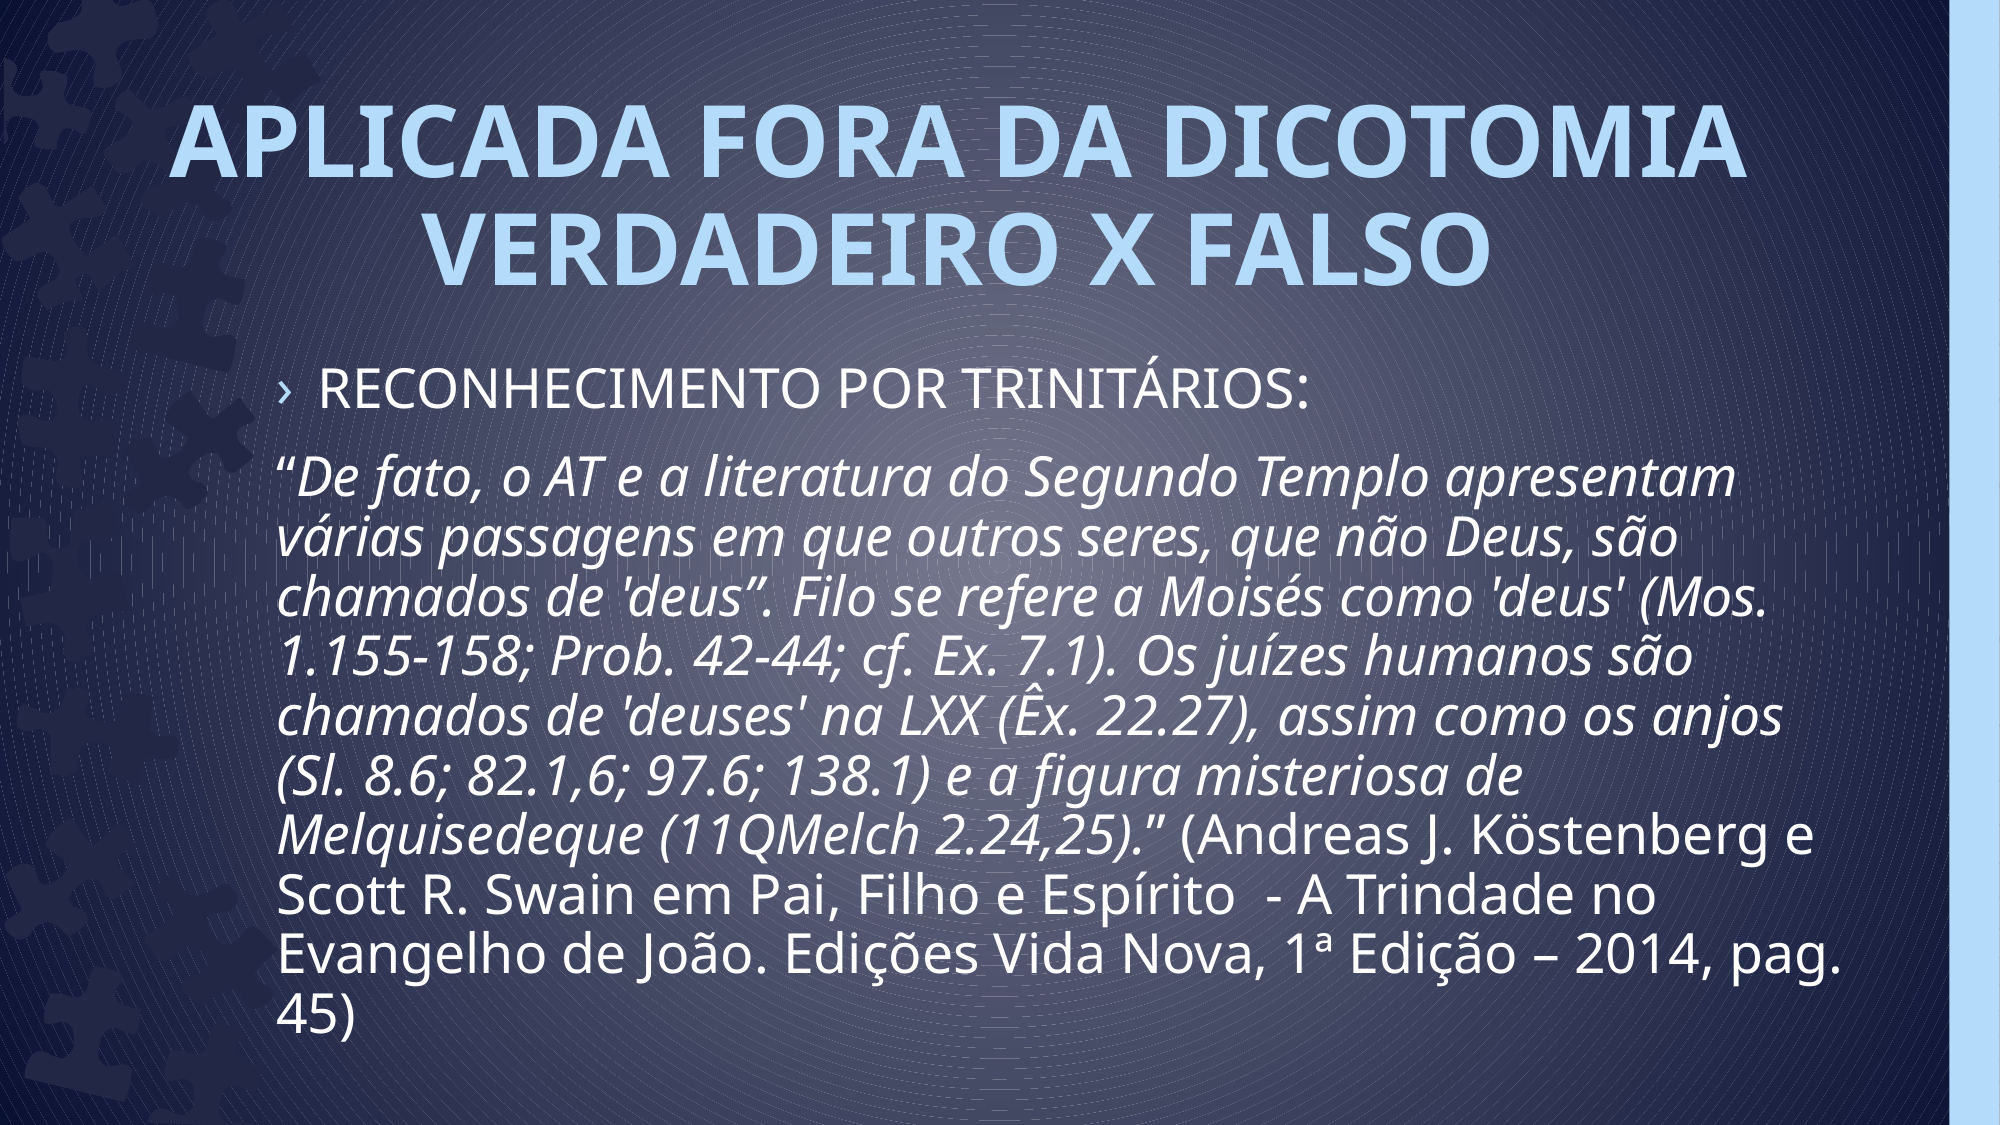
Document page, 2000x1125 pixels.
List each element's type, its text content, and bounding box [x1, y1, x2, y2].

title APLICADA FORA DA DICOTOMIA VERDADEIRO X FALSO [78, 66, 1839, 315]
list RECONHECIMENTO POR TRINITÁRIOS: “De fato, o AT e a literatura do Segundo Templo apresentam várias passagens em que outros seres, que não Deus, são chamados de 'deus”. Filo se refere a Moisés como 'deus' (Mos. 1.155-158; Prob. 42-44; cf. Ex. 7.1). Os juízes humanos são chamados de 'deuses' na LXX (Êx. 22.27), assim como os anjos (Sl. 8.6; 82.1,6; 97.6; 138.1) e a figura misteriosa de Melquisedeque (11QMelch 2.24,25).” (Andreas J. Köstenberg e Scott R. Swain em Pai, Filho e Espírito - A Trindade no Evangelho de João. Edições Vida Nova, 1ª Edição – 2014, pag. 45) [261, 349, 1867, 1059]
